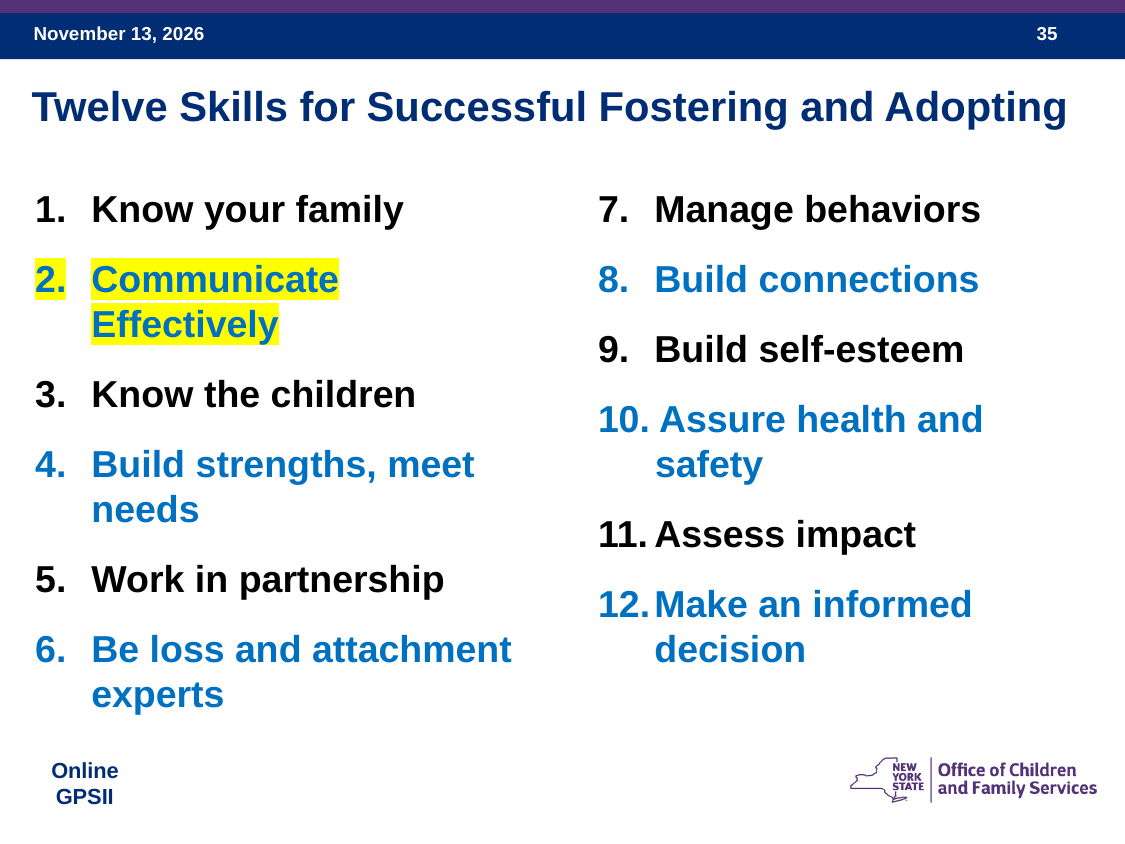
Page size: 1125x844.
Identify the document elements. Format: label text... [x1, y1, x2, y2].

picture [842, 749, 1104, 810]
list Know your family Communicate Effectively Know the children Build strengths, meet needs Work in partnership Be loss and attachment experts [20, 177, 546, 683]
list Manage behaviors Build connections Build self-esteem 10. Assure health and safety Assess impact Make an informed decision [583, 177, 1109, 683]
list Twelve Skills for Successful Fostering and Adopting [16, 71, 1086, 177]
